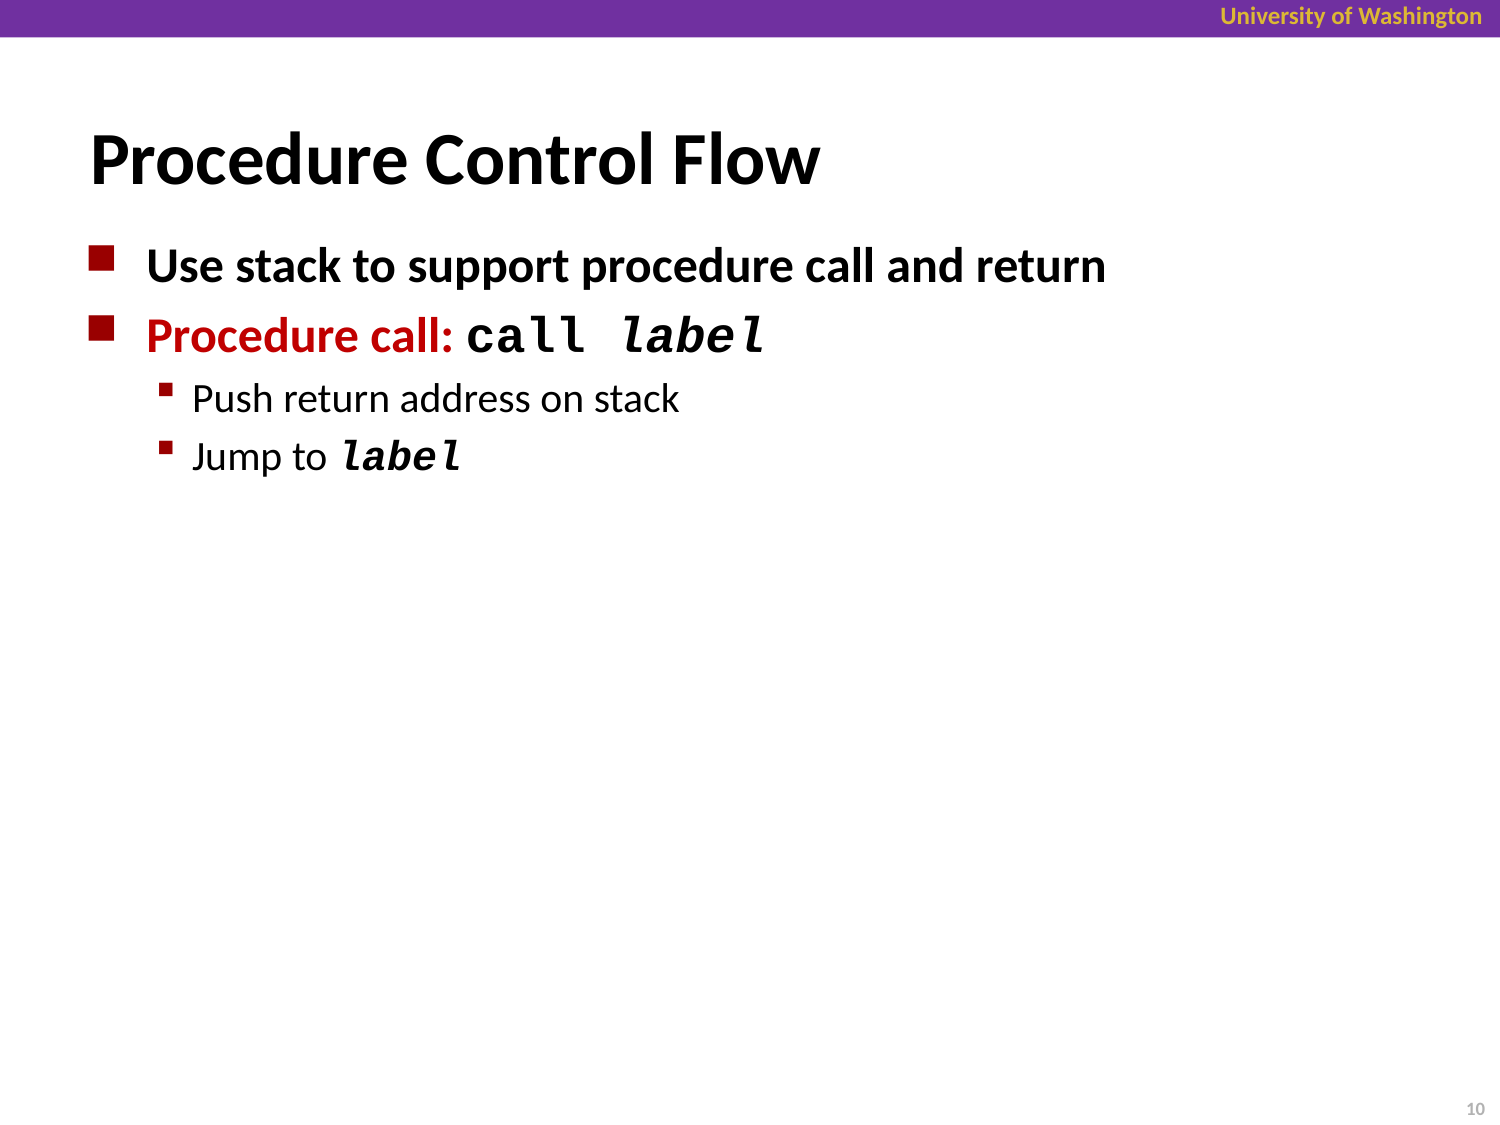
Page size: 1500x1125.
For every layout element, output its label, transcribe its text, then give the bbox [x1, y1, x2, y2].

list Use stack to support procedure call and return Procedure call: call label Push return address on stack Jump to label [74, 224, 1438, 1063]
title Procedure Control Flow [74, 108, 1189, 201]
slide_number 10 [1400, 1077, 1500, 1125]
